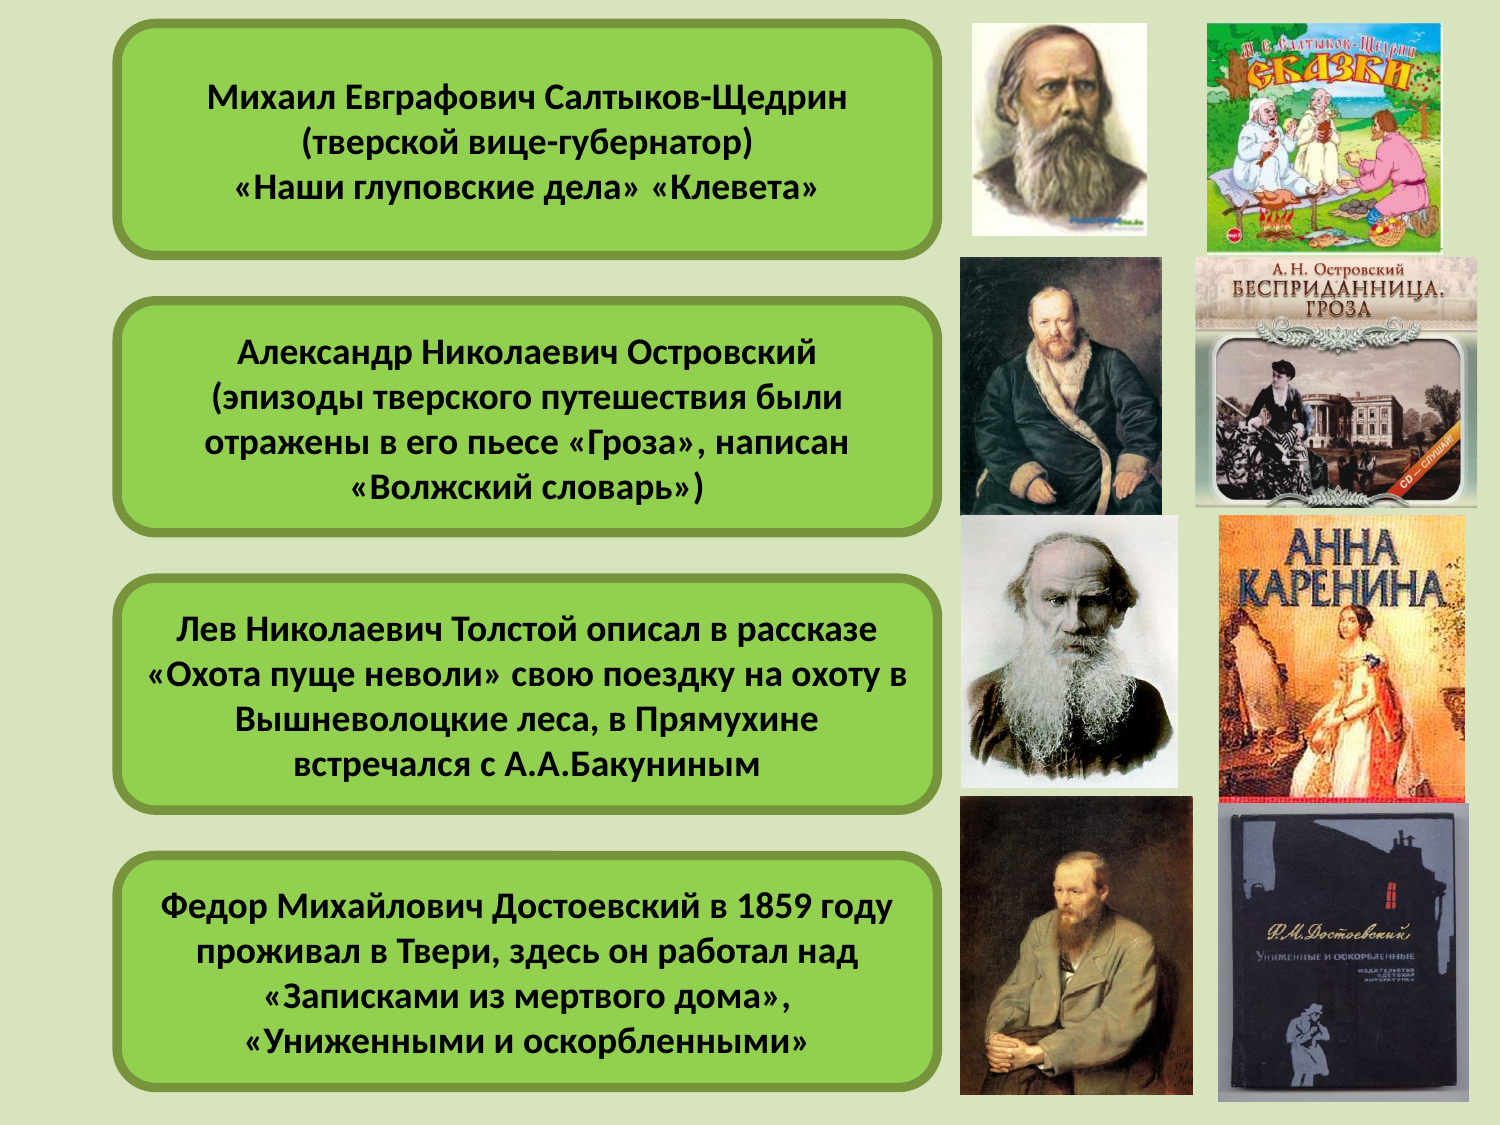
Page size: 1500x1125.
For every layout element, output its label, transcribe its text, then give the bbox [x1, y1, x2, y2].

picture [1206, 23, 1443, 255]
picture [960, 796, 1194, 1095]
picture [972, 23, 1147, 237]
text_box Михаил Евграфович Салтыков-Щедрин (тверской вице-губернатор) «Наши глуповские дела» «Клевета» [115, 21, 940, 258]
picture [1218, 515, 1469, 1102]
picture [960, 257, 1179, 789]
text_box Лев Николаевич Толстой описал в рассказе «Охота пуще неволи» свою поездку на охоту в Вышневолоцкие леса, в Прямухине встречался с А.А.Бакуниным [115, 575, 940, 813]
picture [1195, 257, 1478, 509]
text_box Федор Михайлович Достоевский в 1859 году проживал в Твери, здесь он работал над «Записками из мертвого дома», «Униженными и оскорбленными» [115, 853, 940, 1090]
text_box Александр Николаевич Островский (эпизоды тверского путешествия были отражены в его пьесе «Гроза», написан «Волжский словарь») [115, 298, 940, 535]
